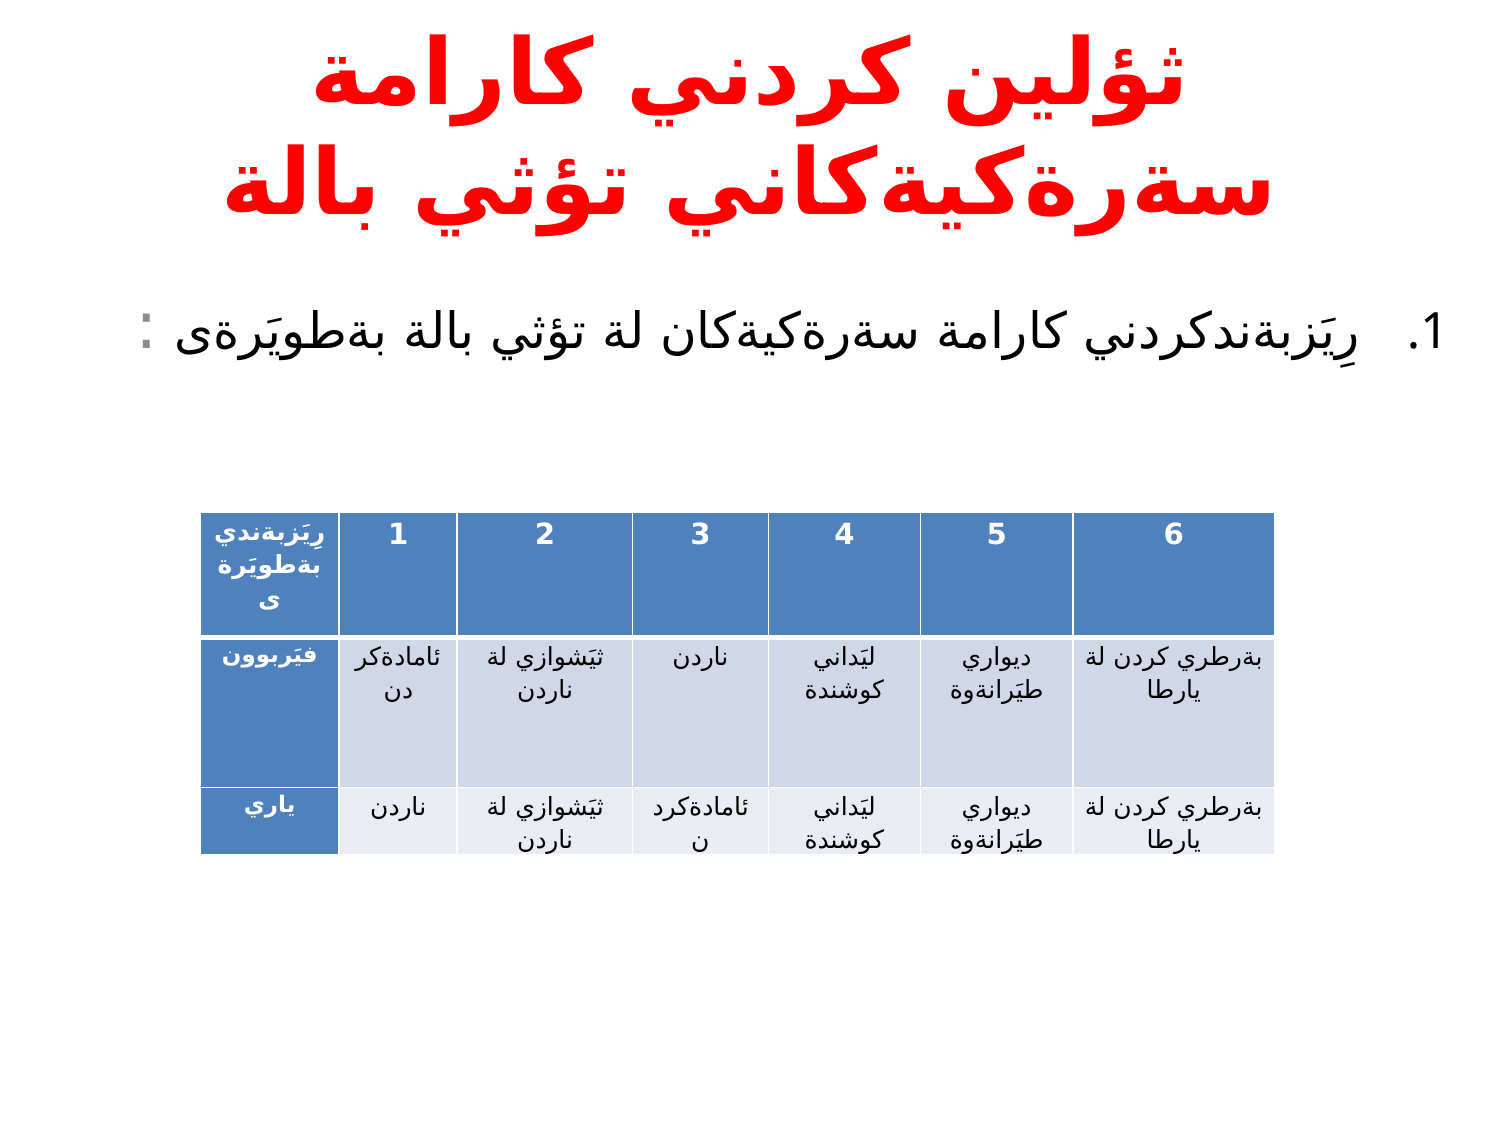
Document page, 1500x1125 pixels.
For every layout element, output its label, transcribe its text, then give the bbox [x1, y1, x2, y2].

title ثؤلين كردني كارامة سةرةكيةكاني تؤثي بالة [112, 2, 1388, 244]
table_header رِيَزبةندي بةطويَرةى [201, 513, 338, 635]
table_cell بةرطري كردن لة يارطا [1074, 788, 1274, 854]
table_cell ياري [201, 788, 338, 854]
table_cell ديواري طيَرانةوة [921, 640, 1072, 787]
table_cell بةرطري كردن لة يارطا [1074, 640, 1274, 787]
table_header 6 [1074, 513, 1274, 635]
table_cell ليَداني كوشندة [769, 640, 920, 787]
subtitle رِيَزبةندكردني كارامة سةرةكيةكان لة تؤثي بالة بةطويَرةى : [87, 262, 1463, 1100]
table_cell ثيَشوازي لة ناردن [458, 640, 632, 787]
table_cell ئامادةكردن [633, 788, 768, 854]
table_header 1 [340, 513, 456, 635]
table_cell ليَداني كوشندة [769, 788, 920, 854]
table_cell ناردن [633, 640, 768, 787]
table_header 5 [921, 513, 1072, 635]
table_cell فيَربوون [201, 640, 338, 787]
table_header 4 [769, 513, 920, 635]
table_cell ئامادةكردن [340, 640, 456, 787]
table_cell ديواري طيَرانةوة [921, 788, 1072, 854]
table_cell ثيَشوازي لة ناردن [458, 788, 632, 854]
table_header 3 [633, 513, 768, 635]
table_header 2 [458, 513, 632, 635]
table_cell ناردن [340, 788, 456, 854]
